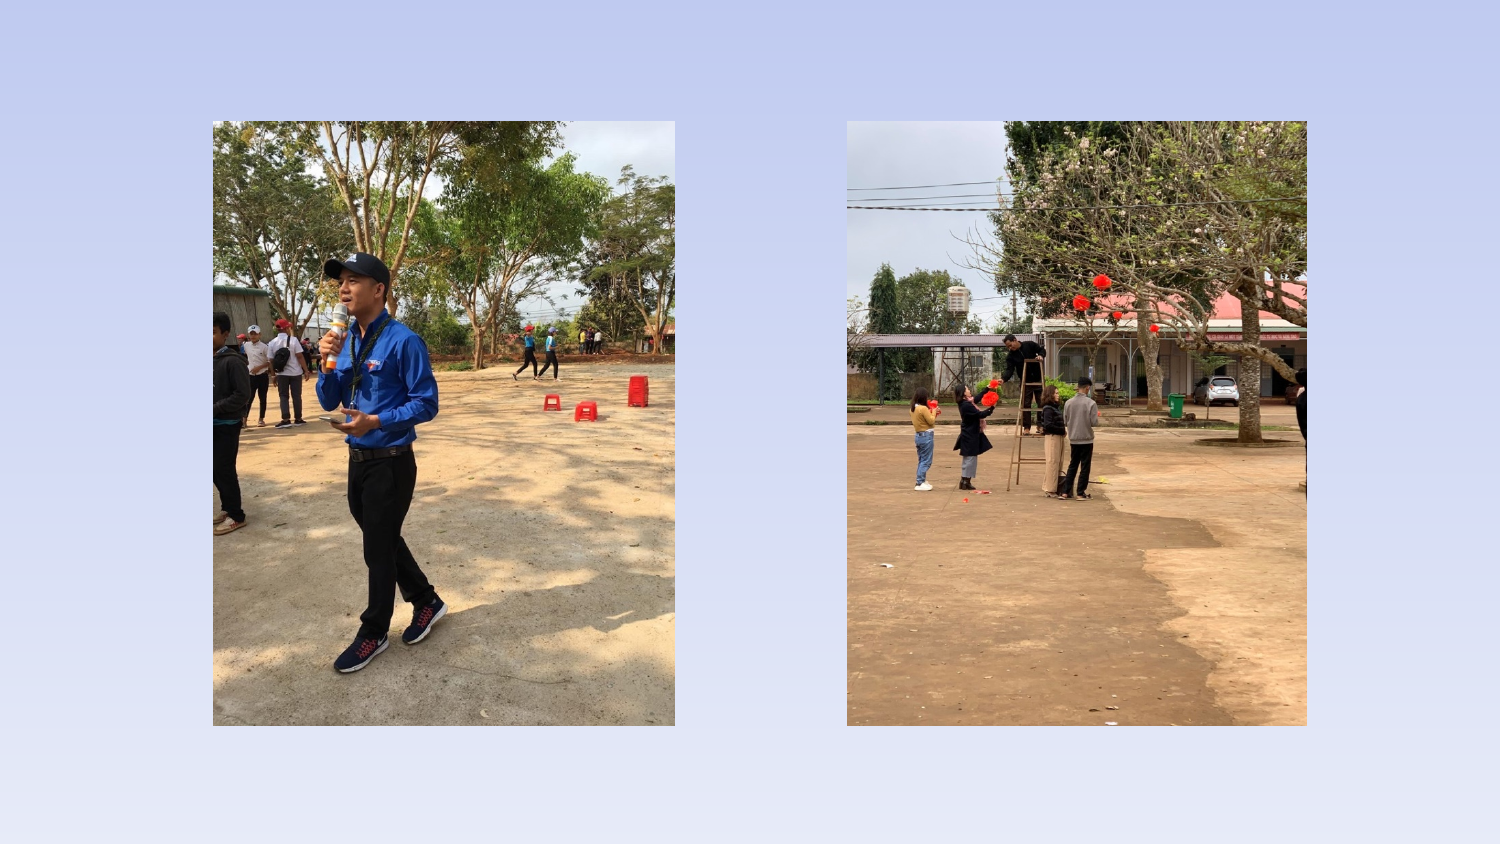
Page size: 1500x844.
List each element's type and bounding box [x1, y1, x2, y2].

picture [847, 121, 1307, 726]
picture [213, 121, 675, 726]
